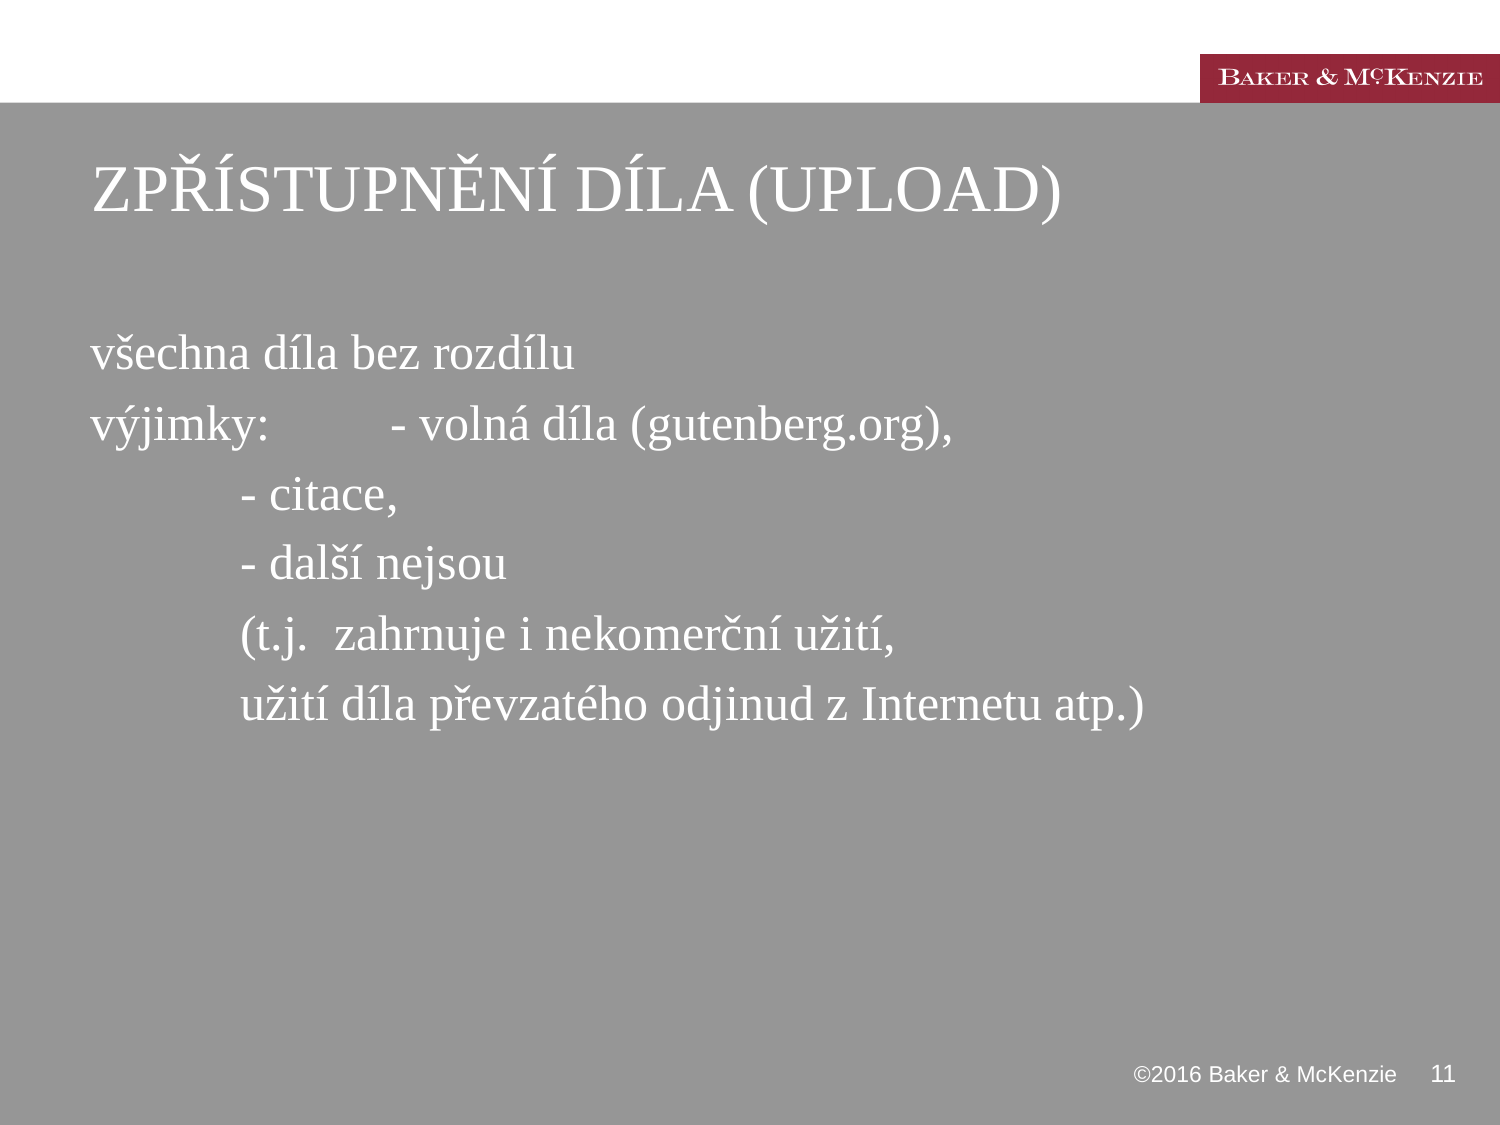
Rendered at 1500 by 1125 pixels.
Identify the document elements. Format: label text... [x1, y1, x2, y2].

picture [1200, 54, 1500, 103]
list všechna díla bez rozdílu výjimky: - volná díla (gutenberg.org), - citace, - další nejsou (t.j. zahrnuje i nekomerční užití, užití díla převzatého odjinud z Internetu atp.) [75, 312, 1400, 980]
title ZPŘÍSTUPNĚNÍ DÍLA (UPLOAD) [76, 137, 1401, 263]
slide_number ©2016 Baker & McKenzie 11 [1112, 1050, 1488, 1100]
